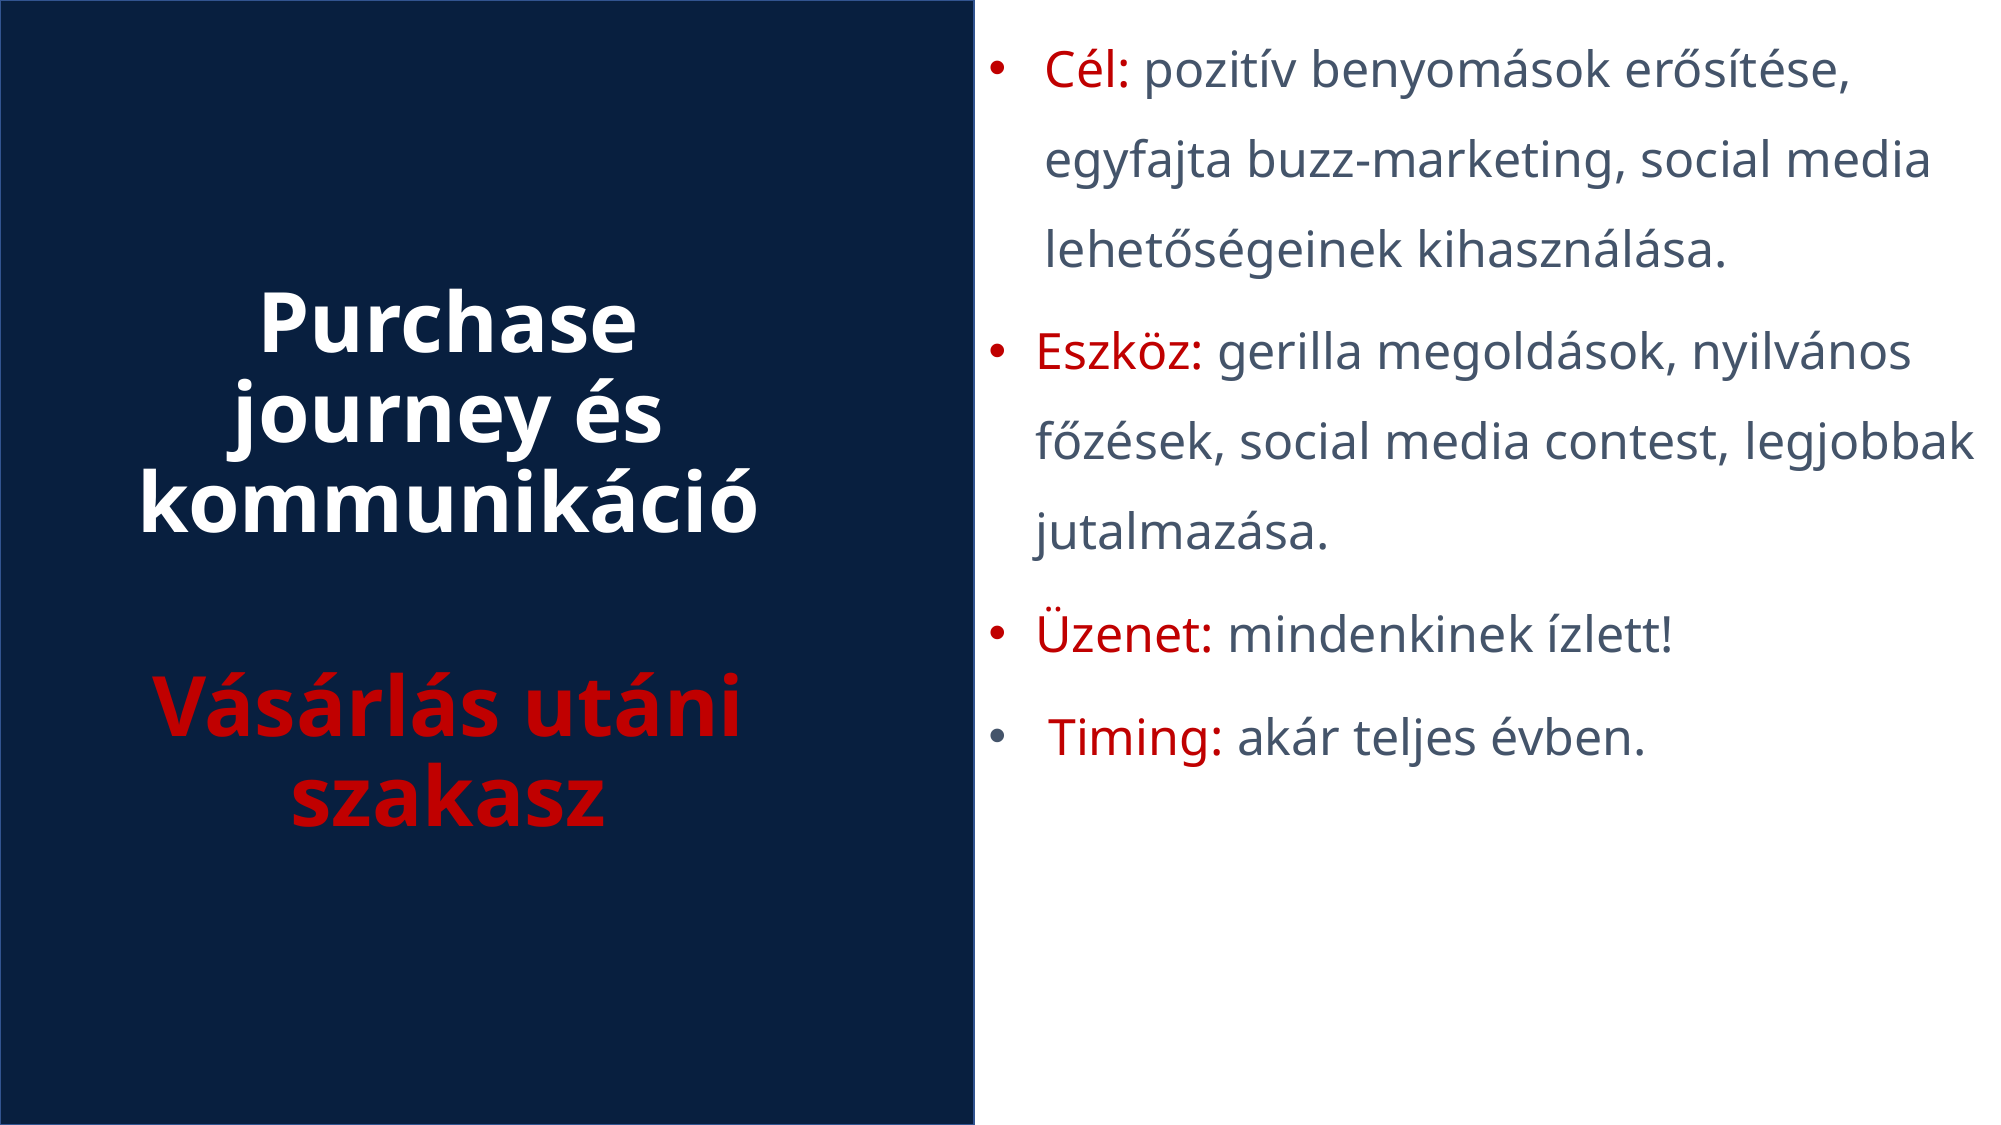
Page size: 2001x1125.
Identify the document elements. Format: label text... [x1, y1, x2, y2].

text_box Purchase journey és kommunikáció Vásárlás utáni szakasz [101, 104, 796, 1021]
text_box Cél: pozitív benyomások erősítése, egyfajta buzz-marketing, social media lehetőségeinek kihasználása. Eszköz: gerilla megoldások, nyilvános főzések, social media contest, legjobbak jutalmazása. Üzenet: mindenkinek ízlett! Timing: akár teljes évben. [973, 0, 2000, 1125]
text_box [0, 0, 973, 1125]
